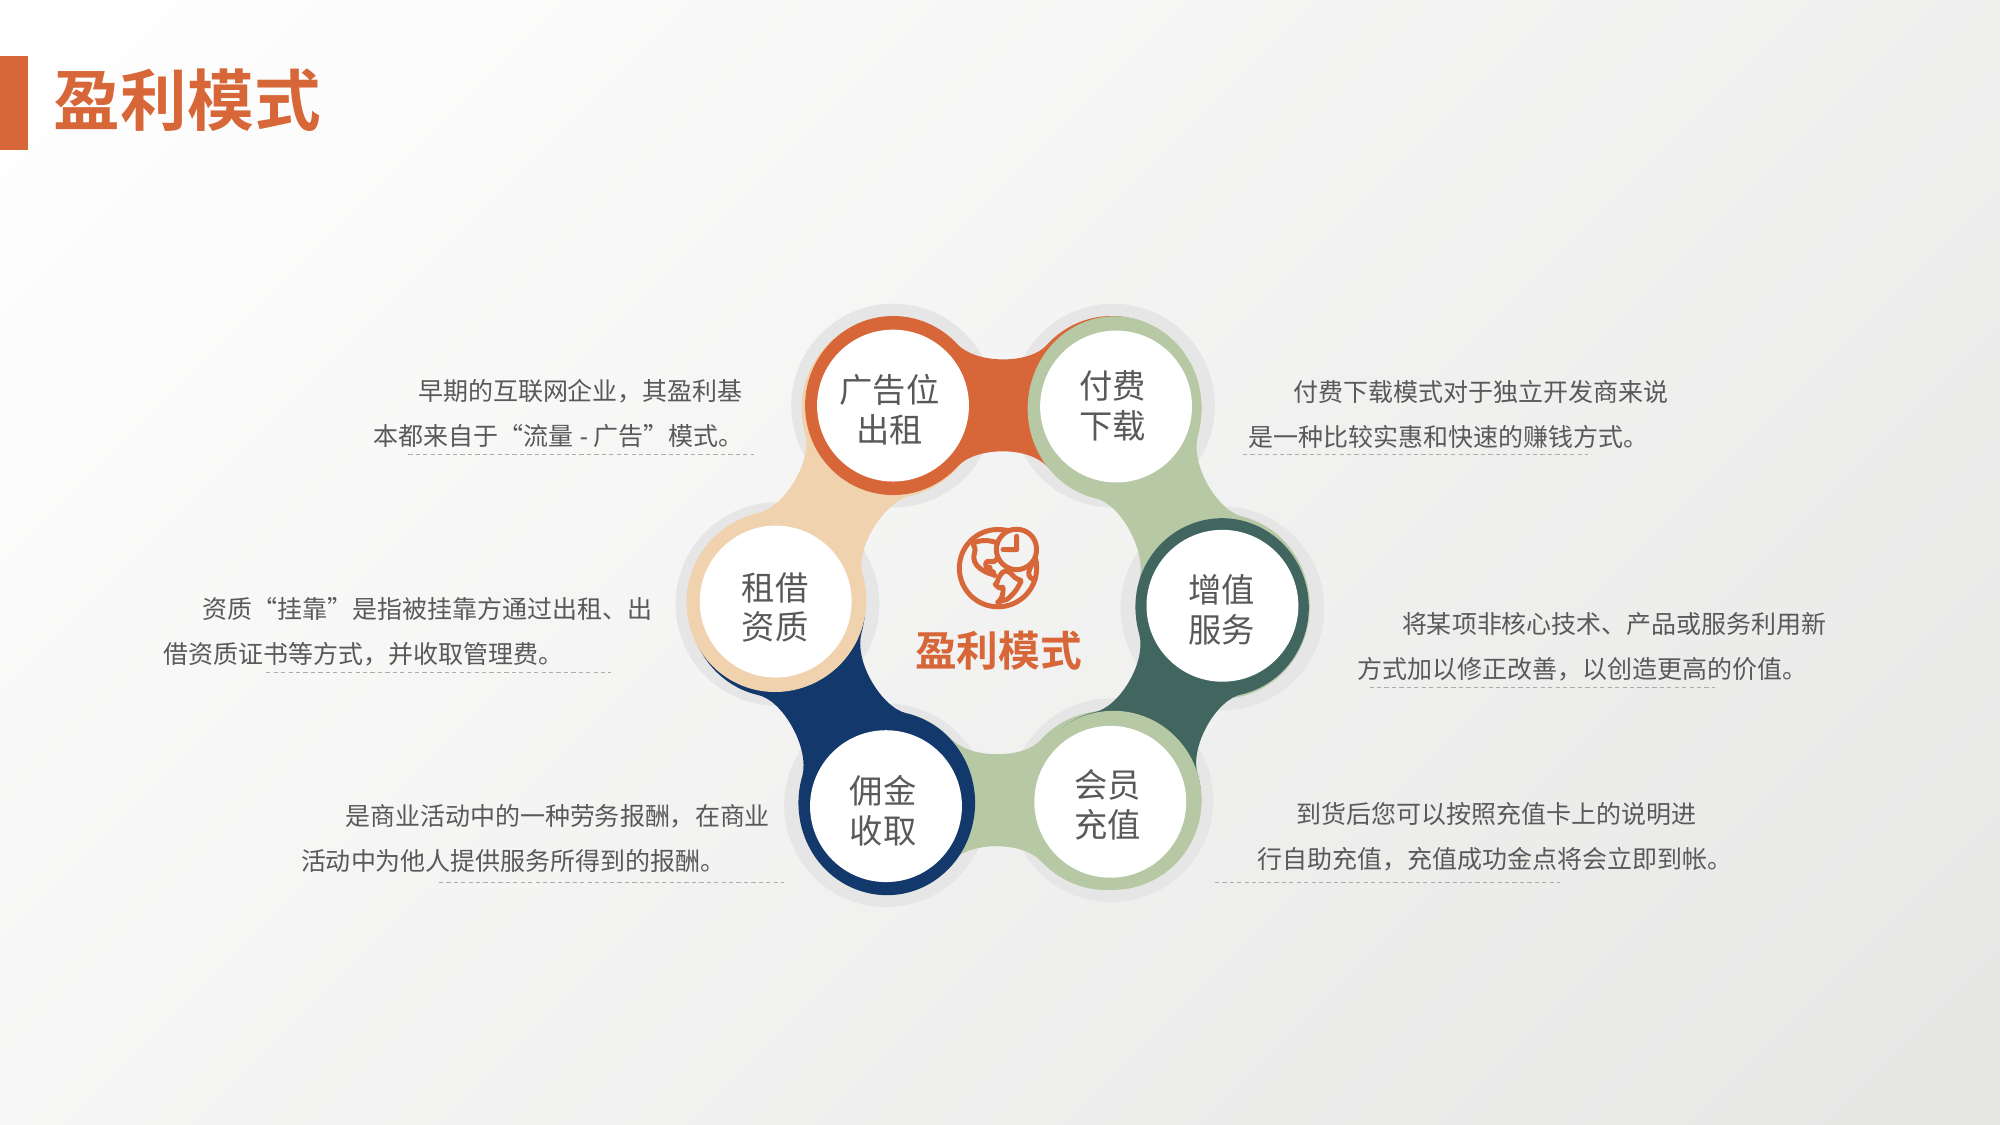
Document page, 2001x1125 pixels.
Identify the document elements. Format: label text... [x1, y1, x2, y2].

text_box 将某项非核心技术、产品或服务利用新方式加以修正改善，以创造更高的价值。 [1342, 586, 1863, 692]
text_box 资质“挂靠”是指被挂靠方通过出租、出借资质证书等方式，并收取管理费。 [149, 571, 672, 676]
text_box 早期的互联网企业，其盈利基本都来自于“流量-广告”模式。 [358, 353, 675, 458]
text_box [0, 55, 29, 151]
text_box 到货后您可以按照充值卡上的说明进行自助充值，充值成功金点将会立即到帐。 [1325, 776, 1732, 882]
text_box 是商业活动中的一种劳务报酬，在商业活动中为他人提供服务所得到的报酬。 [286, 777, 675, 883]
text_box 盈利模式 [3, 51, 372, 147]
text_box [675, 300, 1325, 909]
text_box 付费下载模式对于独立开发商来说是一种比较实惠和快速的赚钱方式。 [1325, 354, 1691, 460]
